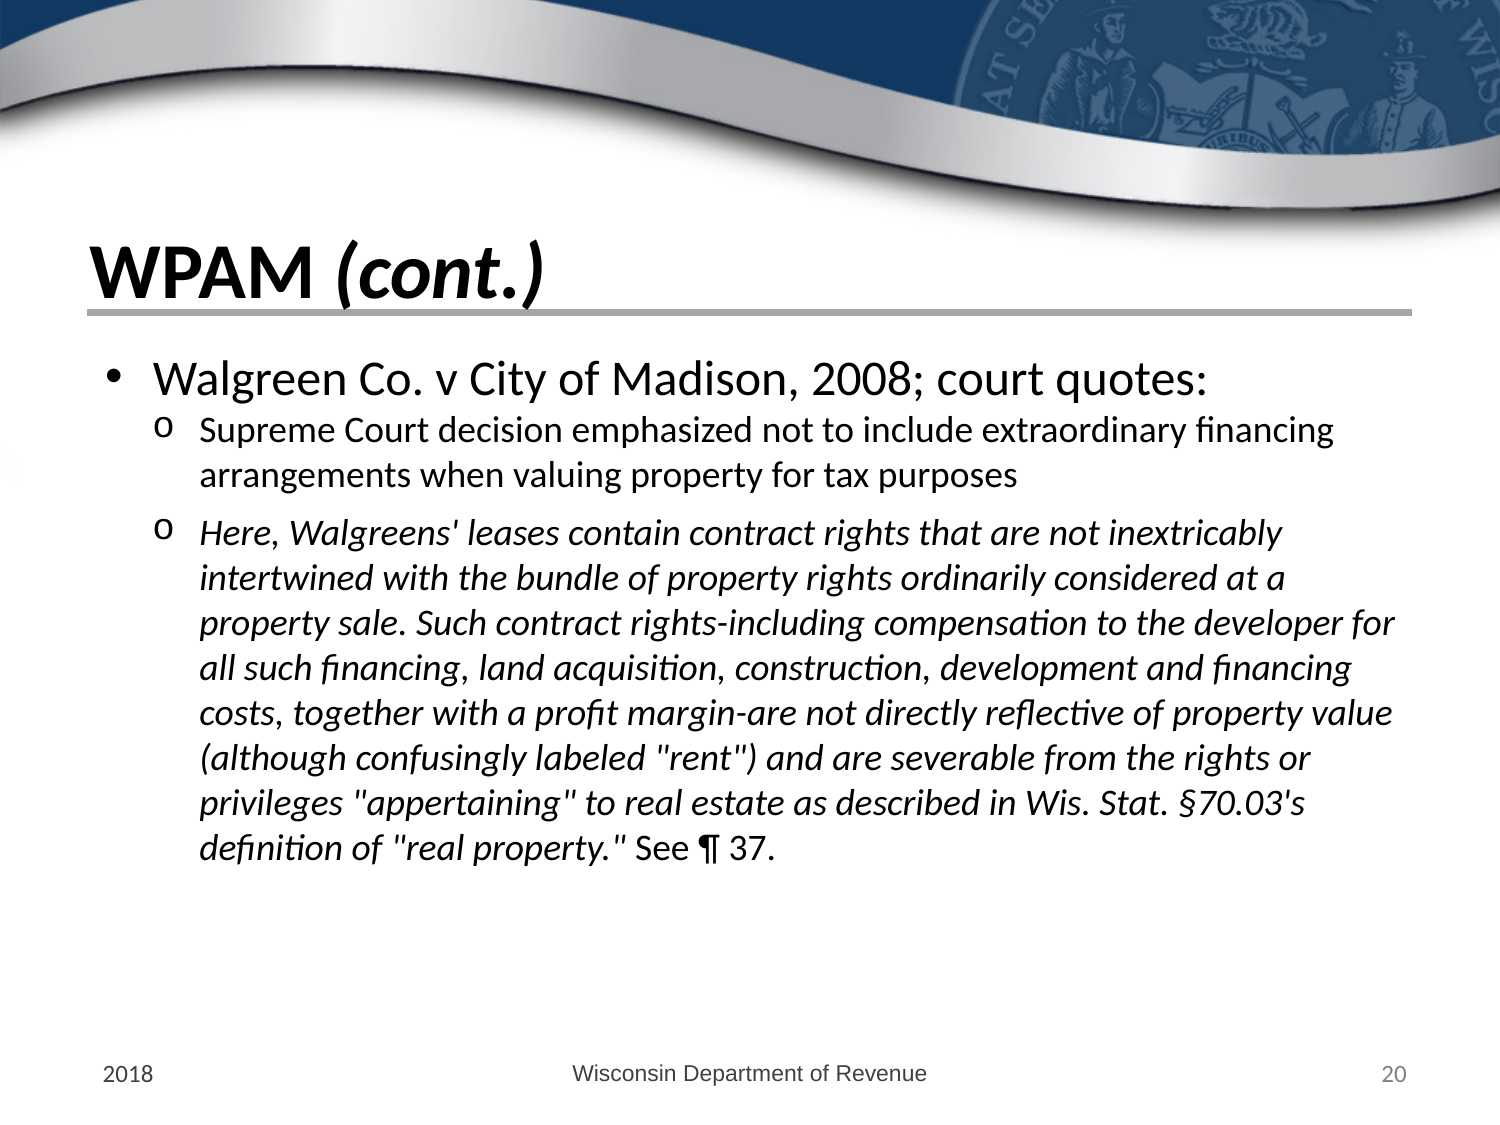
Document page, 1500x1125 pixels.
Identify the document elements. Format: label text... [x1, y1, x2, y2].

picture [0, 0, 1500, 1125]
slide_number 2018 [87, 1042, 438, 1103]
list Walgreen Co. v City of Madison, 2008; court quotes: Supreme Court decision emphasized not to include extraordinary financing arrangements when valuing property for tax purposes Here, Walgreens' leases contain contract rights that are not inextricably intertwined with the bundle of property rights ordinarily considered at a property sale. Such contract rights-including compensation to the developer for all such financing, land acquisition, construction, development and financing costs, together with a profit margin-are not directly reflective of property value (although confusingly labeled "rent") and are severable from the rights or privileges "appertaining" to real estate as described in Wis. Stat. §70.03's definition of "real property." See ¶ 37. [90, 337, 1425, 913]
title WPAM (cont.) [75, 212, 1413, 328]
footer Wisconsin Department of Revenue [512, 1042, 988, 1103]
slide_number 20 [1071, 1042, 1422, 1103]
